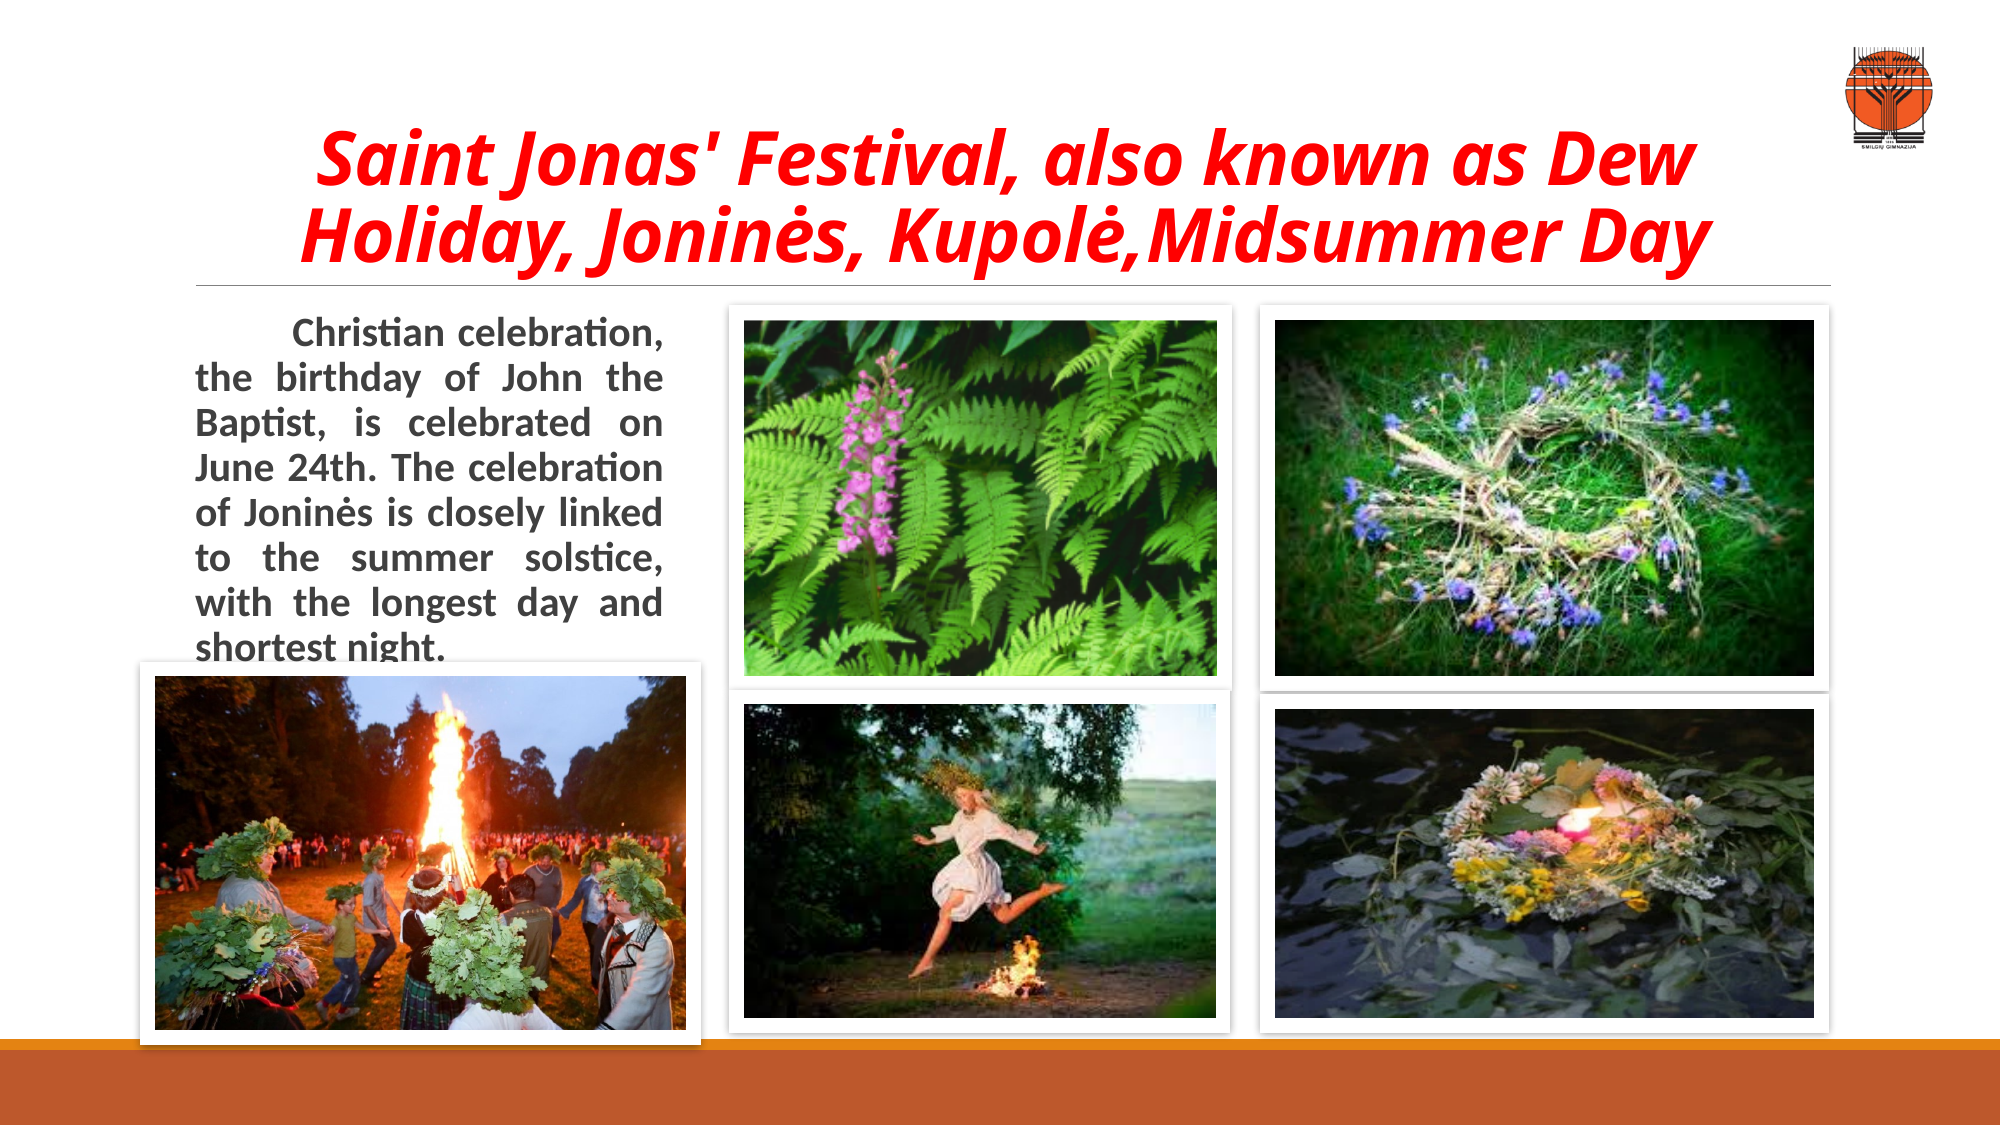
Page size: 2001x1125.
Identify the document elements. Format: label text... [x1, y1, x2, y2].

picture [743, 319, 1218, 677]
picture [1274, 708, 1815, 1019]
picture [1843, 40, 1935, 151]
title Saint Jonas' Festival, also known as Dew Holiday, Joninės, Kupolė,Midsummer Day [180, 47, 1830, 285]
picture [1274, 319, 1815, 677]
list Christian celebration, the birthday of John the Baptist, is celebrated on June 24th. The celebration of Joninės is closely linked to the summer solstice, with the longest day and shortest night. [180, 302, 665, 659]
picture [743, 703, 1217, 1019]
picture [154, 675, 687, 1031]
